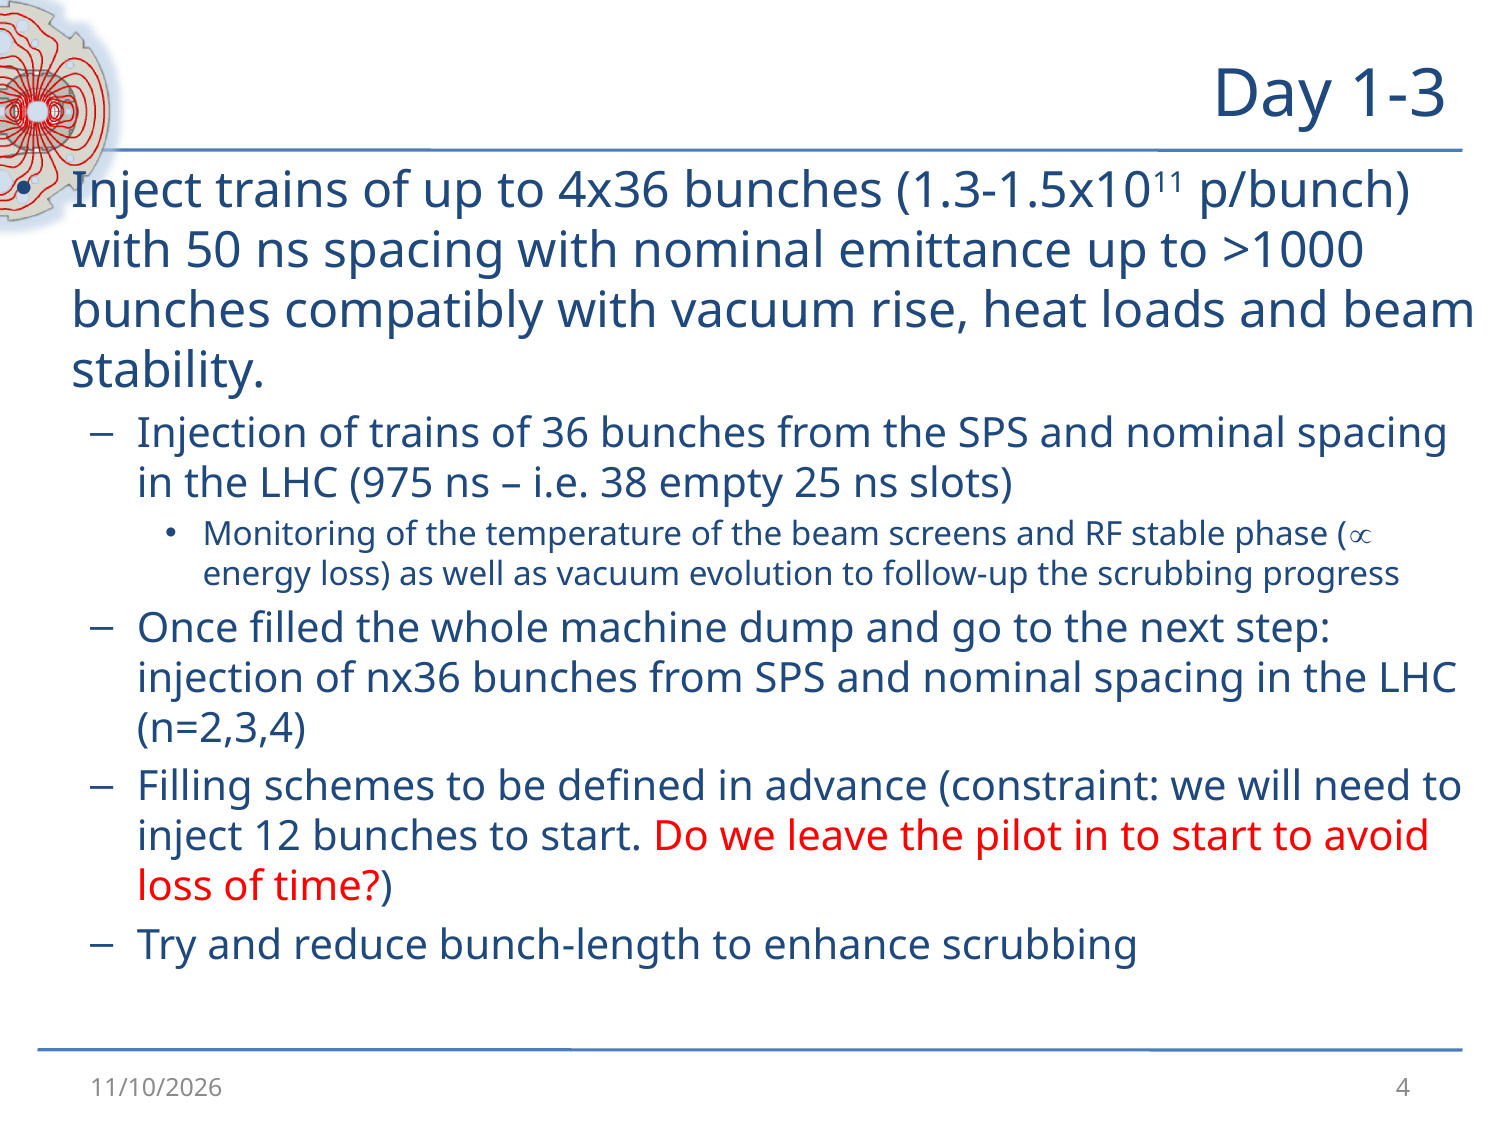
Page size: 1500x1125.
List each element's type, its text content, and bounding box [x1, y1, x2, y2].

picture [0, 2, 109, 149]
title Day 1-3 [262, 24, 1463, 149]
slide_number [75, 1074, 425, 1103]
slide_number 4 [1074, 1074, 1425, 1103]
list Inject trains of up to 4x36 bunches (1.3-1.5x1011 p/bunch) with 50 ns spacing with nominal emittance up to >1000 bunches compatibly with vacuum rise, heat loads and beam stability. Injection of trains of 36 bunches from the SPS and nominal spacing in the LHC (975 ns – i.e. 38 empty 25 ns slots) Monitoring of the temperature of the beam screens and RF stable phase (µ energy loss) as well as vacuum evolution to follow-up the scrubbing progress Once filled the whole machine dump and go to the next step: injection of nx36 bunches from SPS and nominal spacing in the LHC (n=2,3,4) Filling schemes to be defined in advance (constraint: we will need to inject 12 bunches to start. Do we leave the pilot in to start to avoid loss of time?) Try and reduce bunch-length to enhance scrubbing [0, 149, 1500, 1013]
